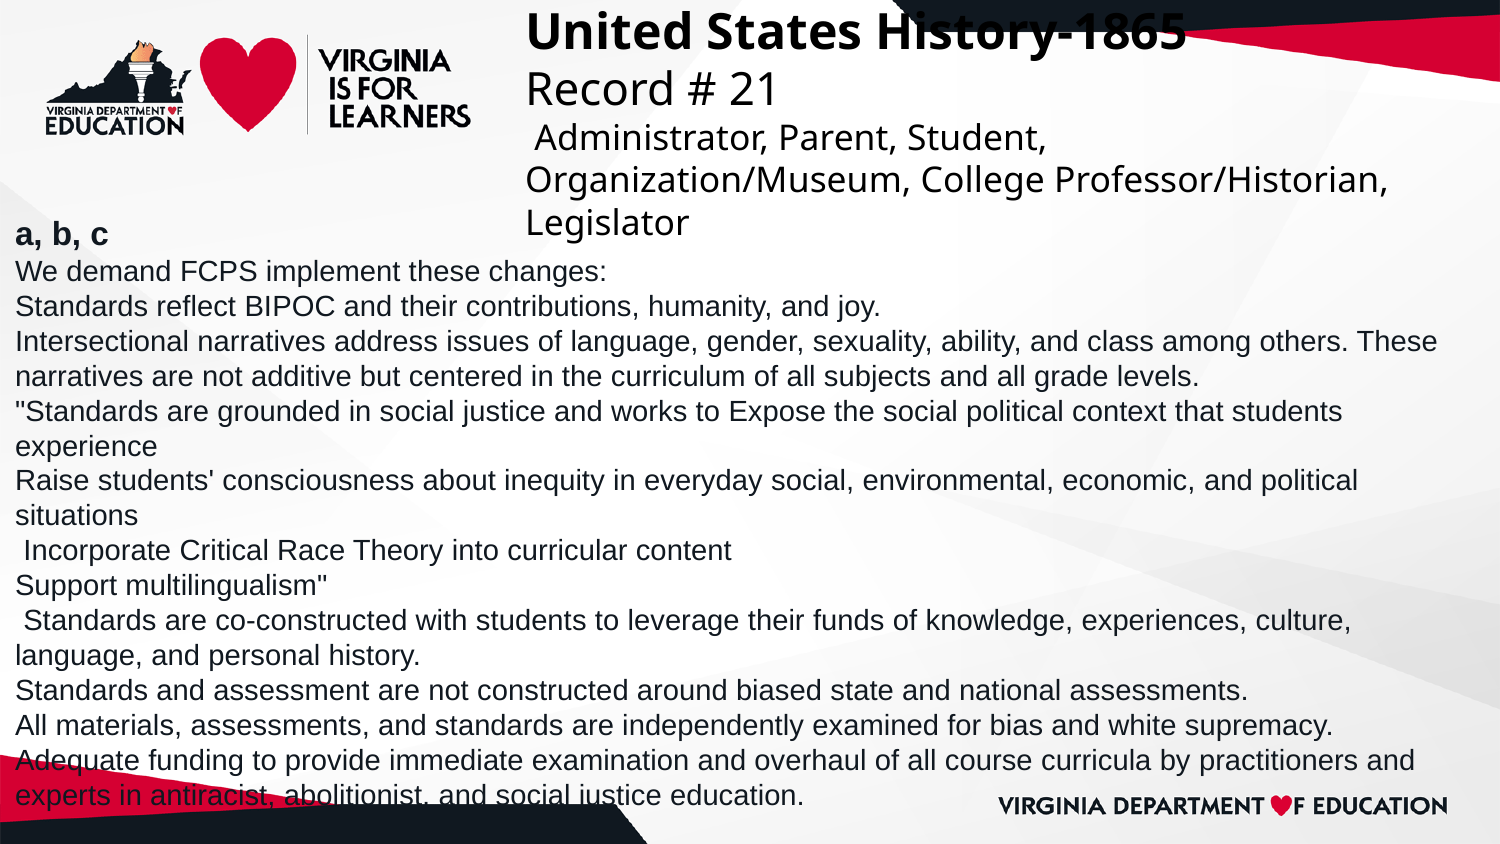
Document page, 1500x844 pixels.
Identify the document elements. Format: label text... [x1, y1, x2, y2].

picture [0, 0, 1500, 197]
title United States History-1865 Record # 21 Administrator, Parent, Student, Organization/Museum, College Professor/Historian, Legislator [510, 92, 1457, 197]
picture [0, 788, 1500, 844]
subtitle a, b, c We demand FCPS implement these changes: Standards reflect BIPOC and their contributions, humanity, and joy. Intersectional narratives address issues of language, gender, sexuality, ability, and class among others. These narratives are not additive but centered in the curriculum of all subjects and all grade levels. "Standards are grounded in social justice and works to Expose the social political context that students experience Raise students' consciousness about inequity in everyday social, environmental, economic, and political situations Incorporate Critical Race Theory into curricular content Support multilingualism" Standards are co-constructed with students to leverage their funds of knowledge, experiences, culture, language, and personal history. Standards and assessment are not constructed around biased state and national assessments. All materials, assessments, and standards are independently examined for bias and white supremacy. Adequate funding to provide immediate examination and overhaul of all course curricula by practitioners and experts in antiracist, abolitionist, and social justice education. [0, 197, 1500, 788]
